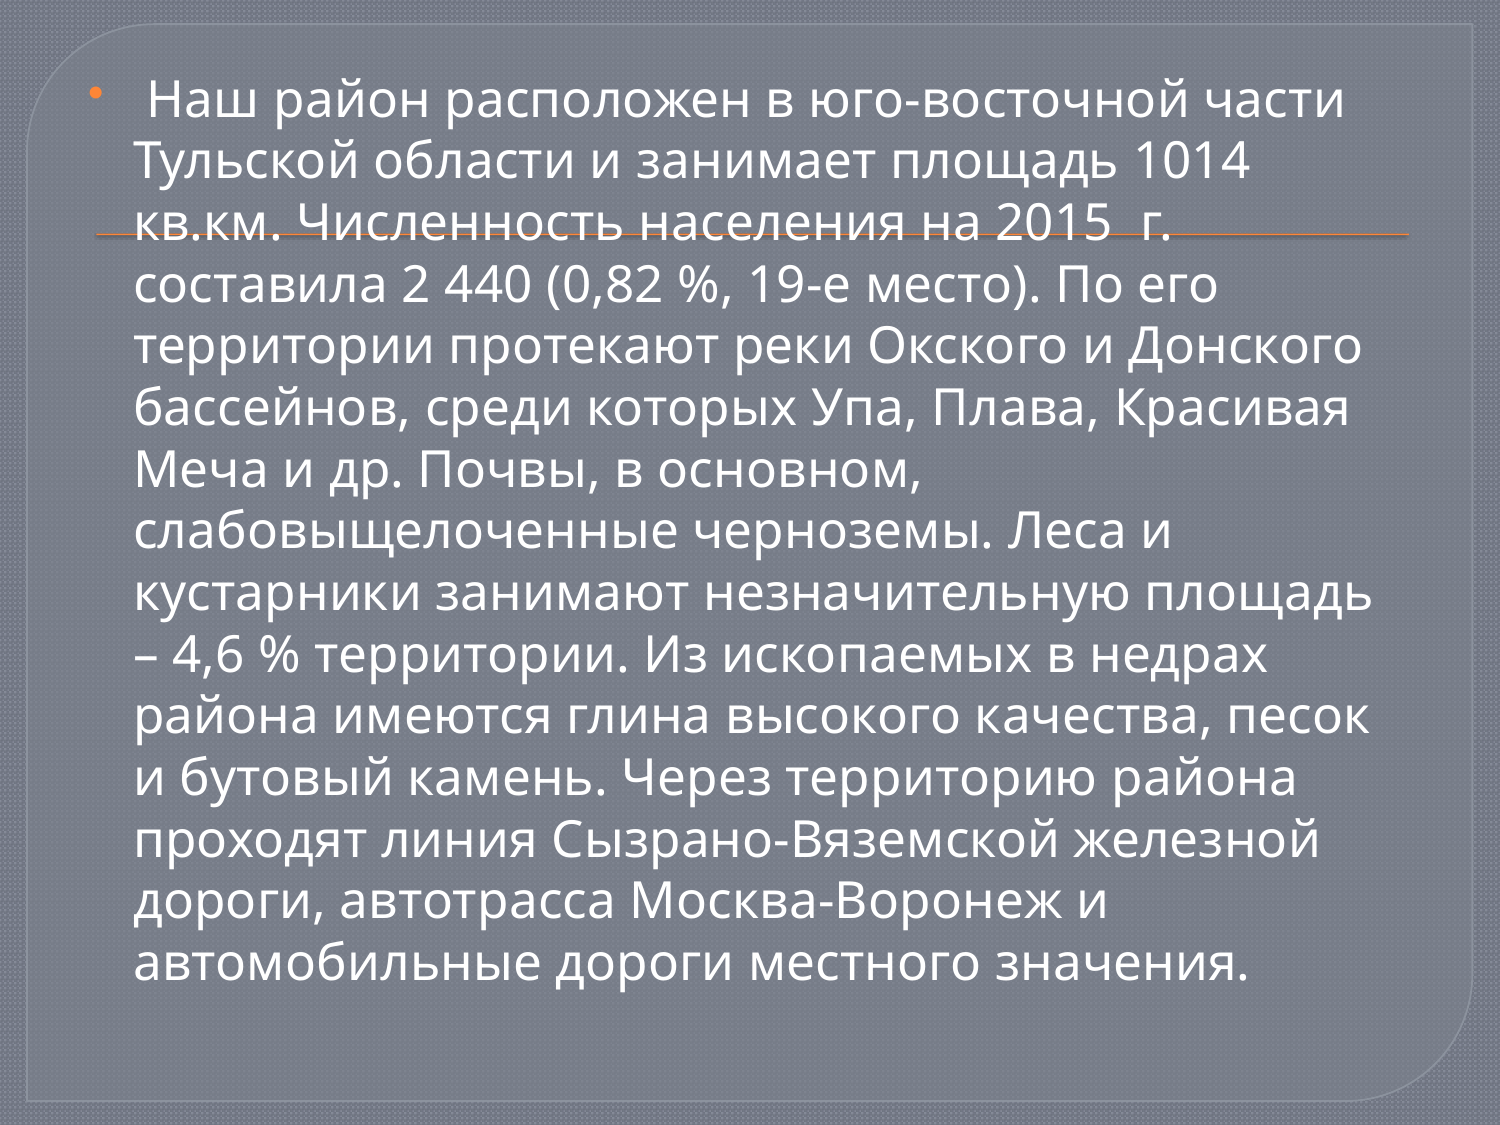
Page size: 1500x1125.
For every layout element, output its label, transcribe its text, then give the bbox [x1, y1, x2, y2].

list Наш район расположен в юго-восточной части Тульской области и занимает площадь 1014 кв.км. Численность населения на 2015 г. составила 2 440 (0,82 %, 19-е место). По его территории протекают реки Окского и Донского бассейнов, среди которых Упа, Плава, Красивая Меча и др. Почвы, в основном, слабовыщелоченные черноземы. Леса и кустарники занимают незначительную площадь – 4,6 % территории. Из ископаемых в недрах района имеются глина высокого качества, песок и бутовый камень. Через территорию района проходят линия Сызрано-Вяземской железной дороги, автотрасса Москва-Воронеж и автомобильные дороги местного значения. [75, 58, 1425, 1013]
